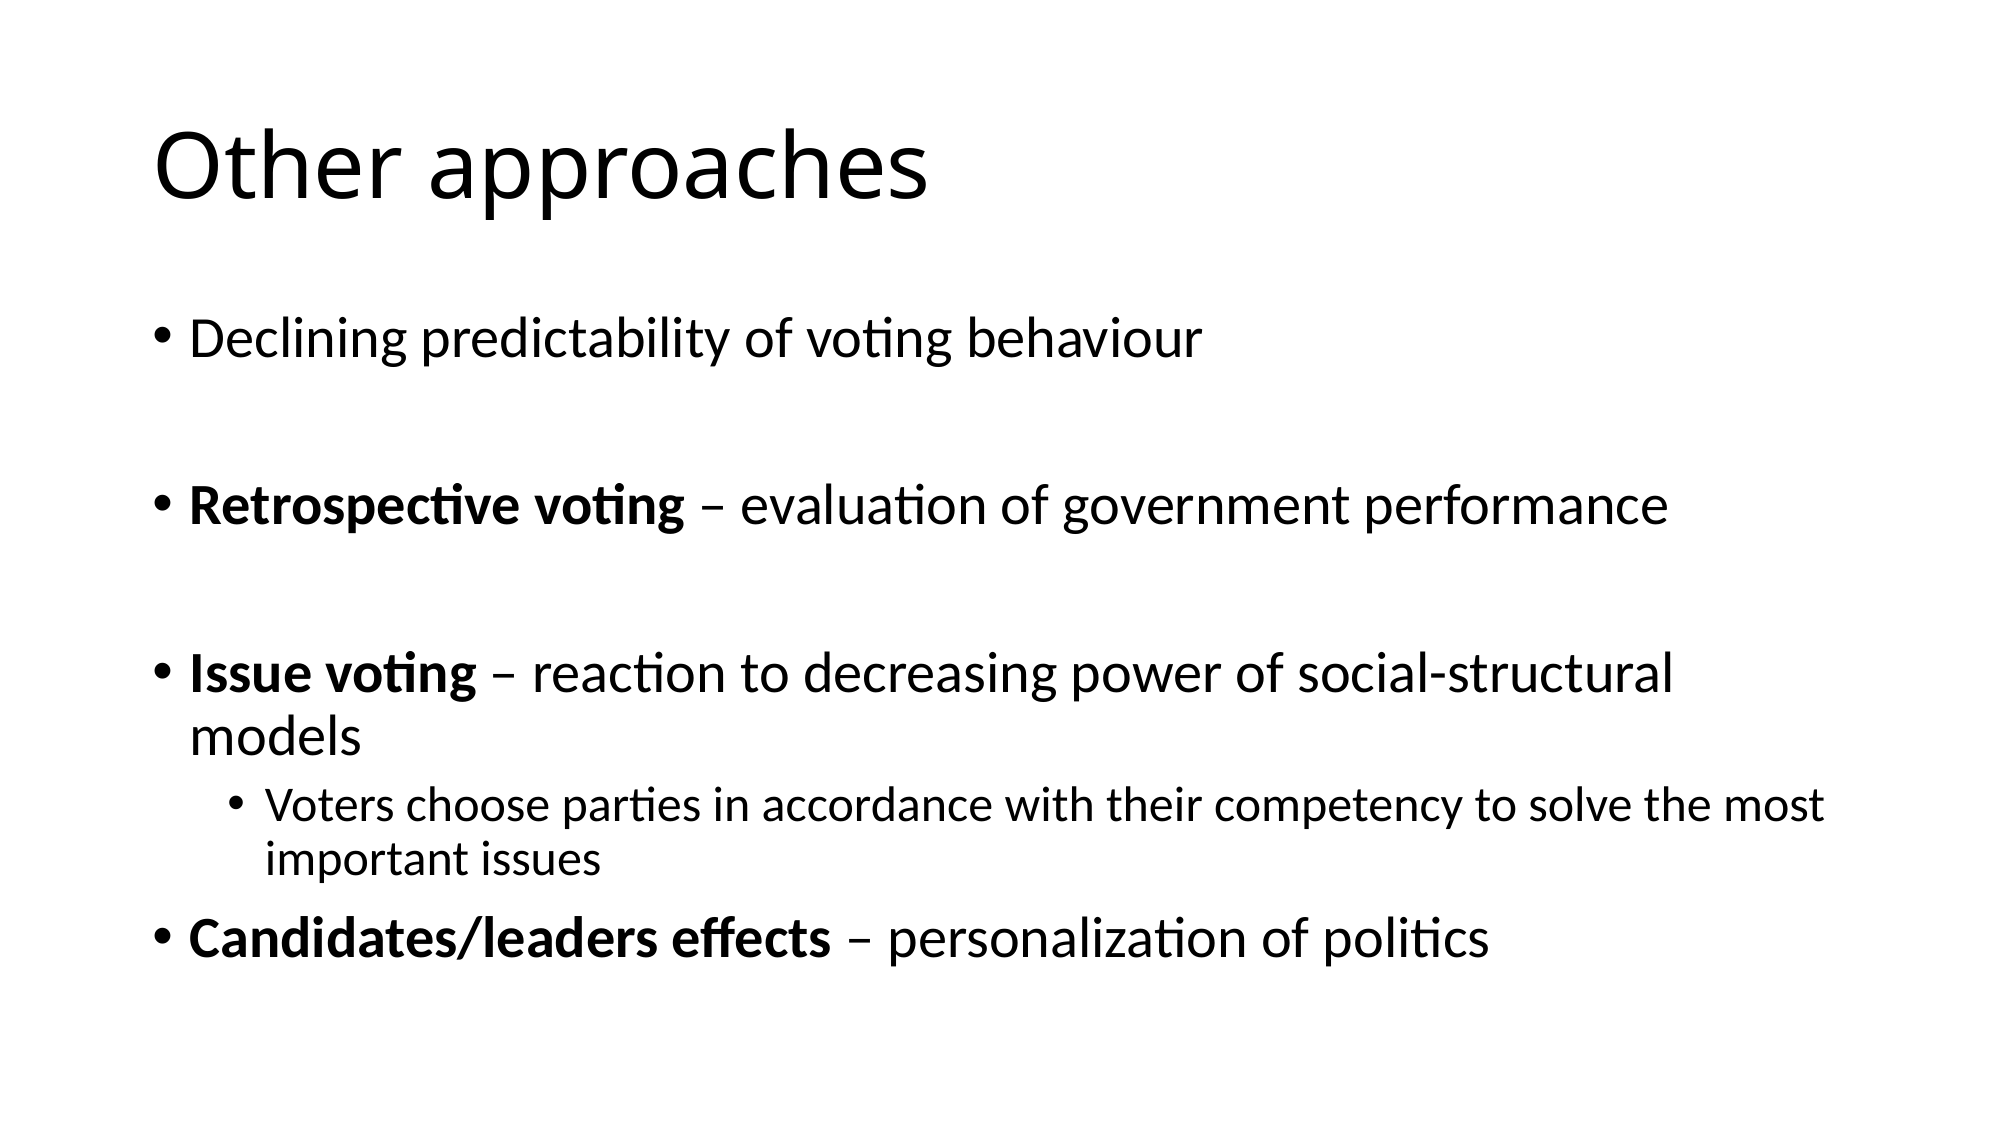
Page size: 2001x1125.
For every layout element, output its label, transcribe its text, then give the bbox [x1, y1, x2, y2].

list Declining predictability of voting behaviour Retrospective voting – evaluation of government performance Issue voting – reaction to decreasing power of social-structural models Voters choose parties in accordance with their competency to solve the most important issues Candidates/leaders effects – personalization of politics [137, 299, 1863, 1014]
title Other approaches [137, 59, 1863, 278]
